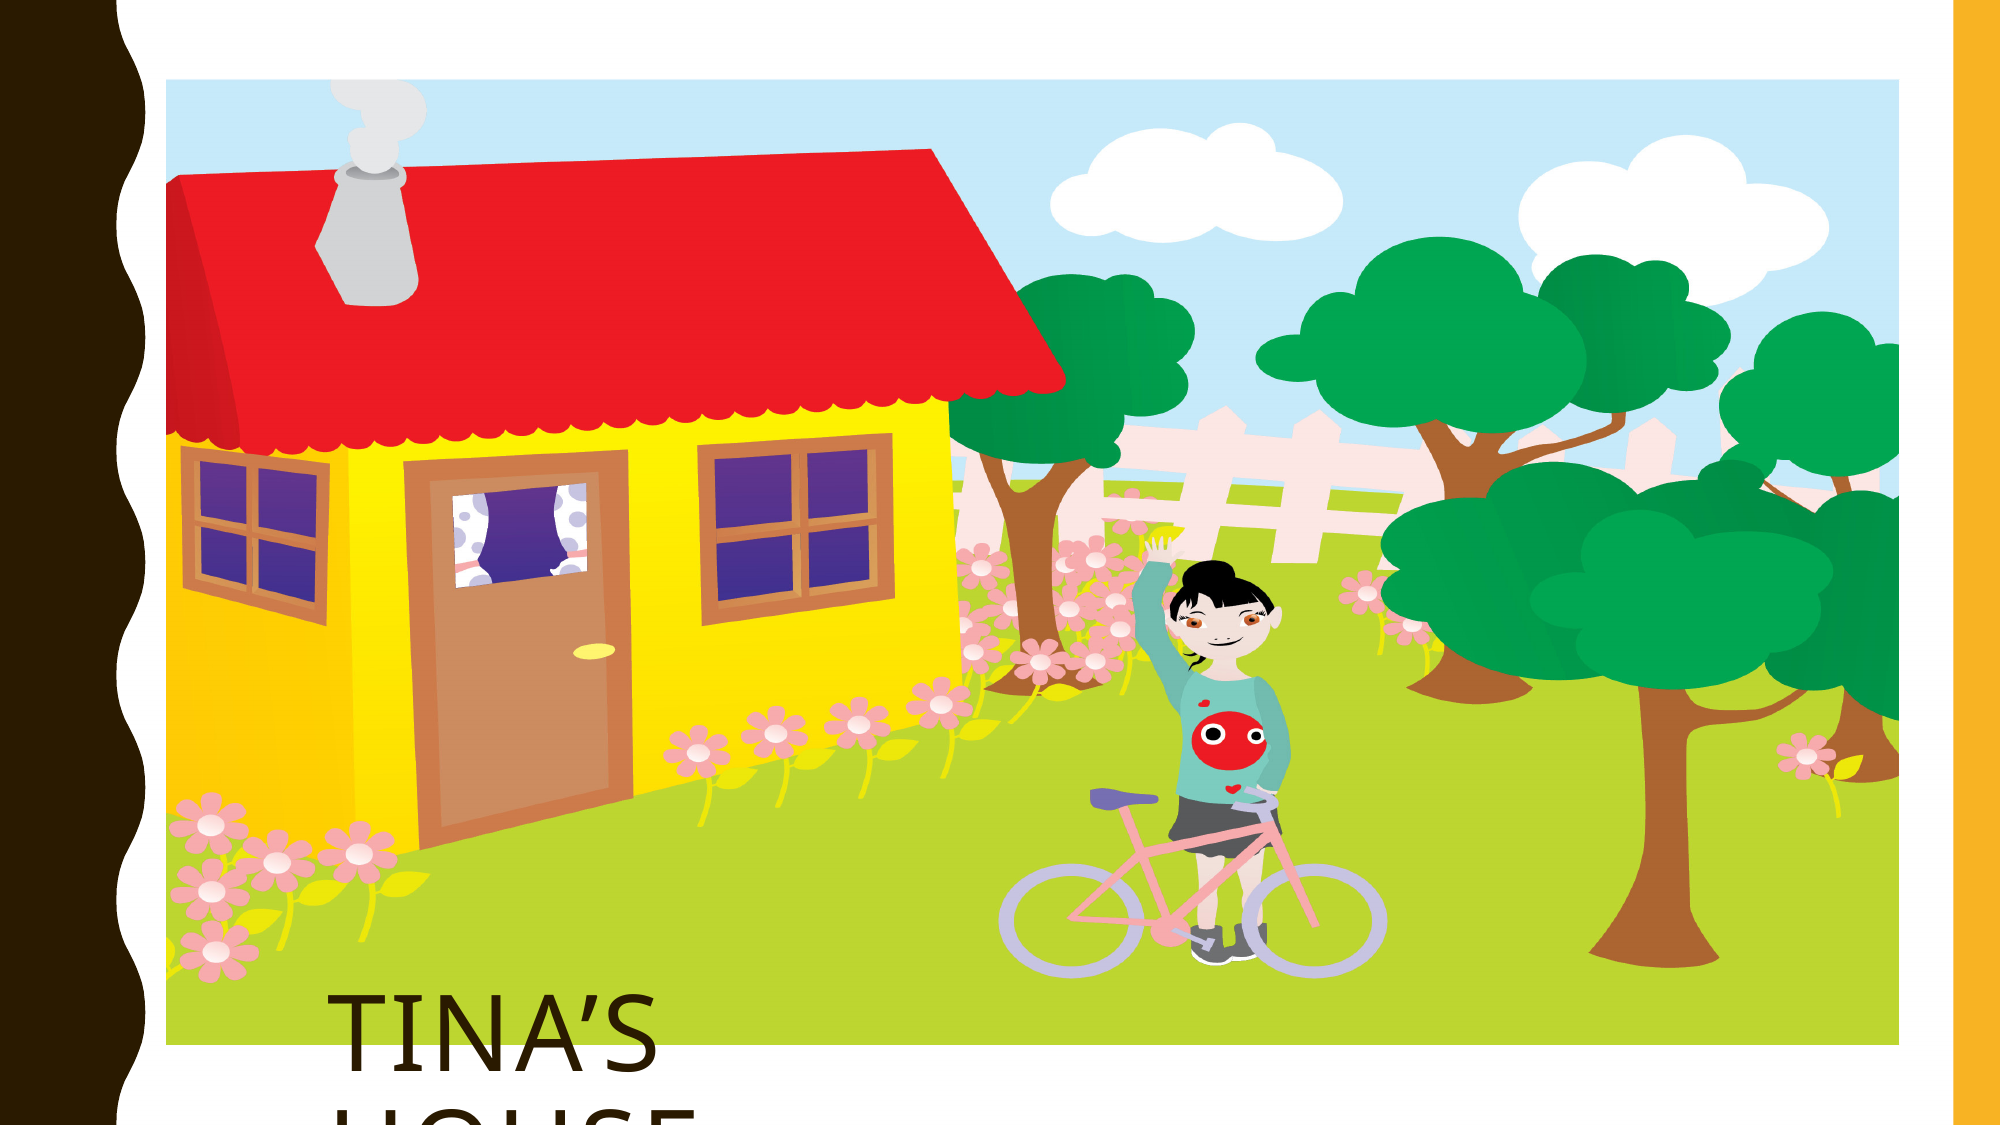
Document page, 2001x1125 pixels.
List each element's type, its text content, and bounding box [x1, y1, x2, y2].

title Tina’s house [312, 972, 969, 1106]
picture [117, 0, 1953, 1125]
